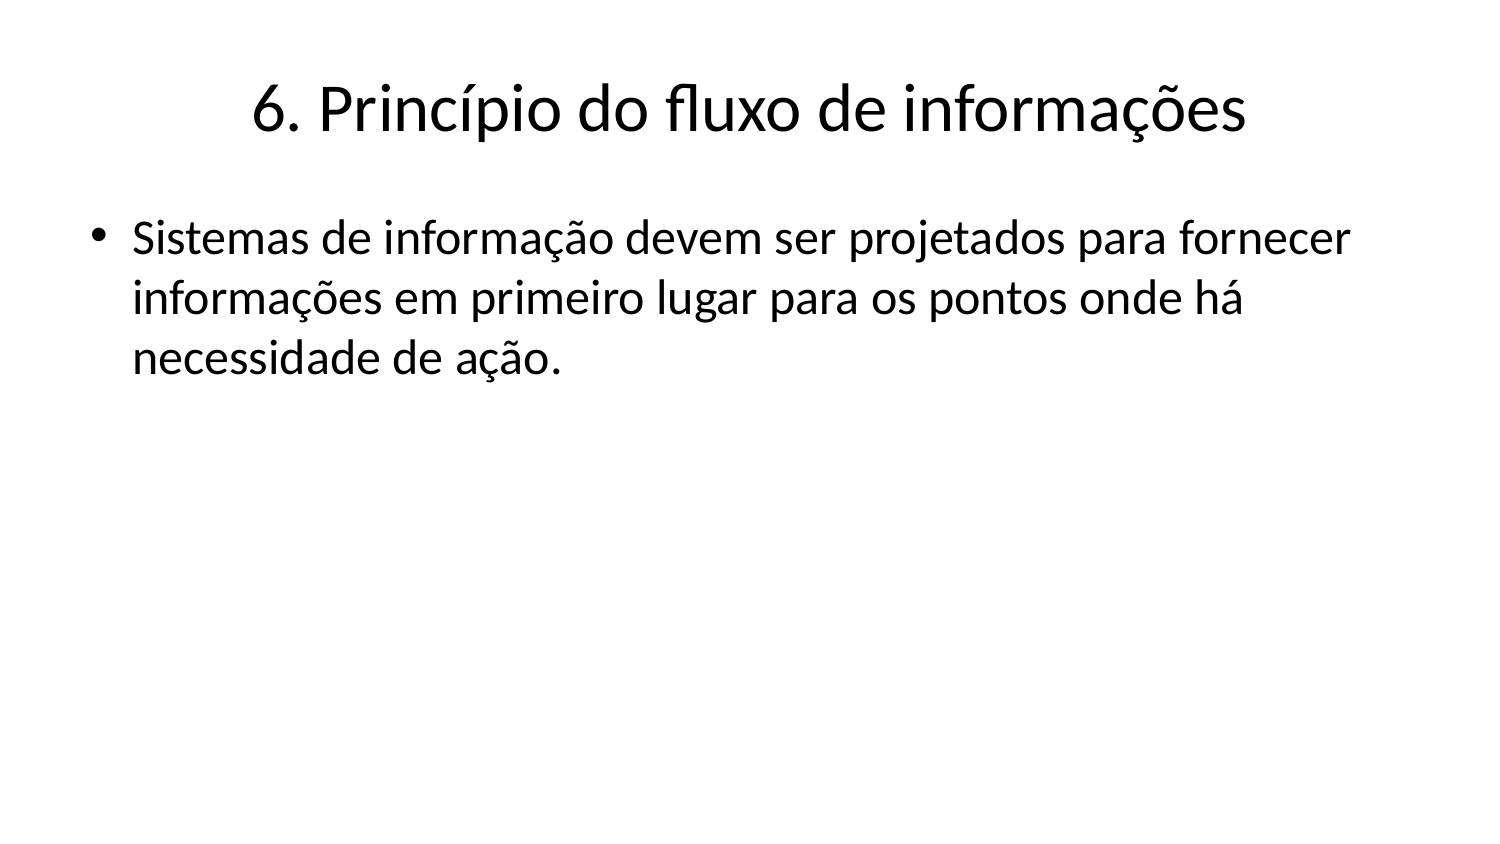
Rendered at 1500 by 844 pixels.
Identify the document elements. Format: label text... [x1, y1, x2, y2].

list Sistemas de informação devem ser projetados para fornecer informações em primeiro lugar para os pontos onde há necessidade de ação. [75, 196, 1425, 754]
title 6. Princípio do fluxo de informações [75, 33, 1425, 175]
